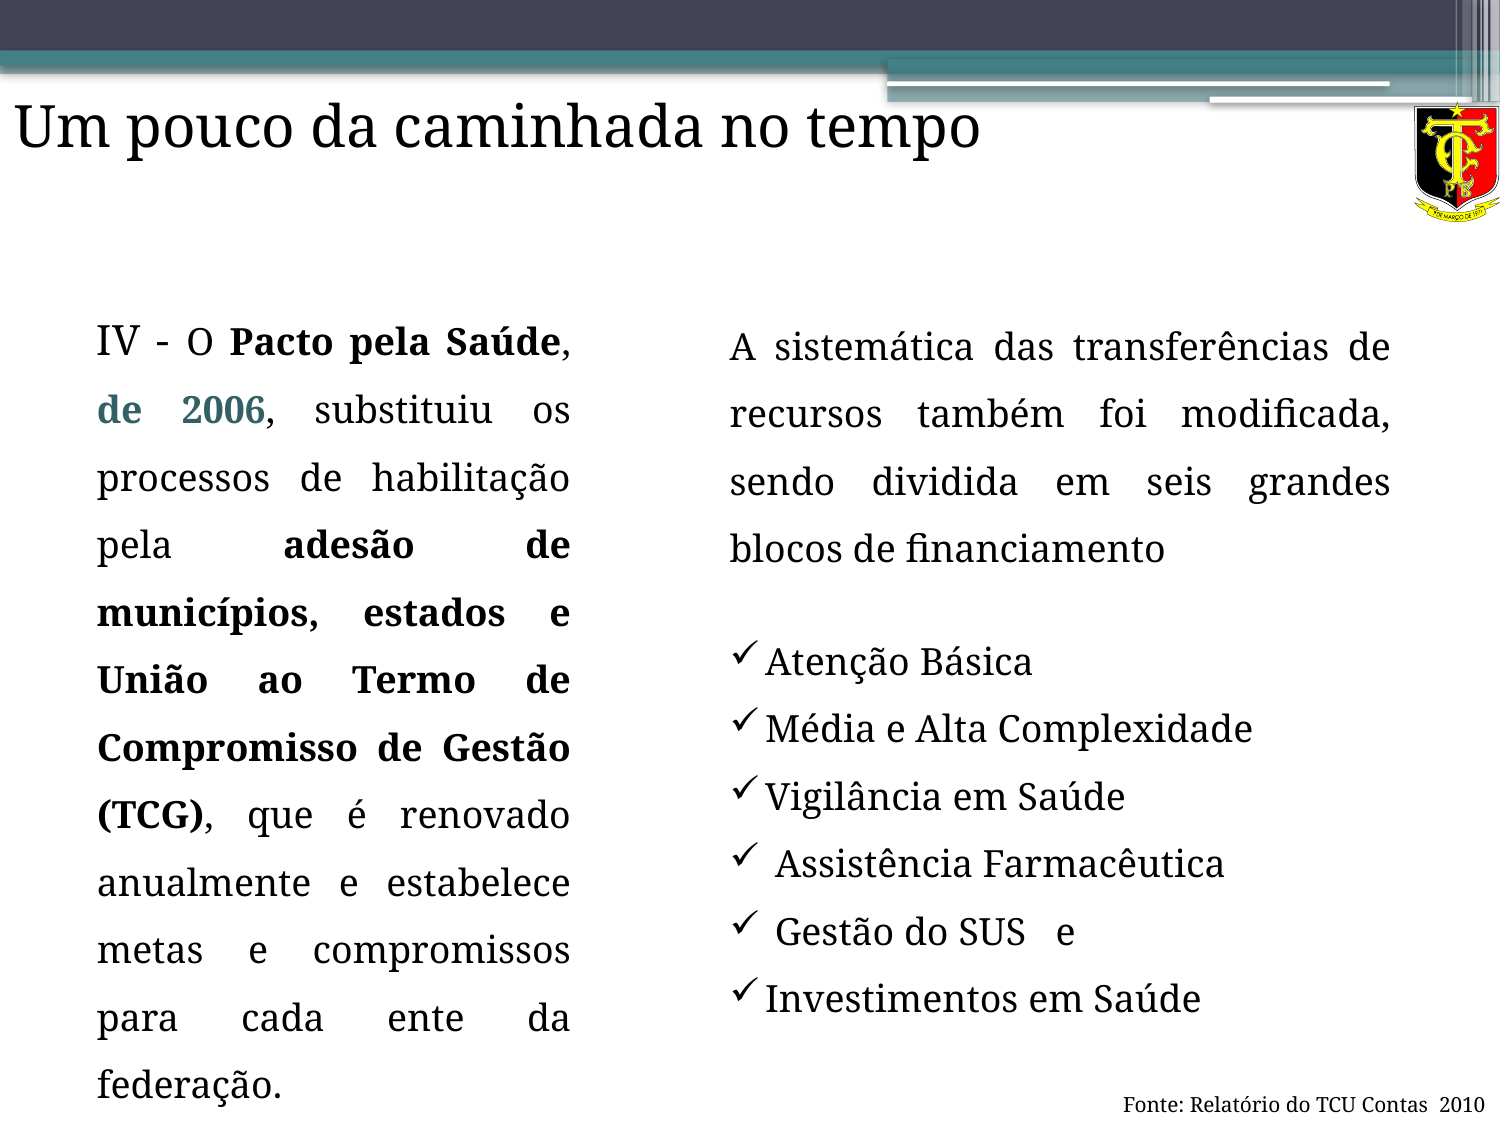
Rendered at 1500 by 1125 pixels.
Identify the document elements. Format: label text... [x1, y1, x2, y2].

picture [1413, 101, 1500, 223]
text_box IV - O Pacto pela Saúde, de 2006, substituiu os processos de habilitação pela adesão de municípios, estados e União ao Termo de Compromisso de Gestão (TCG), que é renovado anualmente e estabelece metas e compromissos para cada ente da federação. [82, 281, 586, 1114]
text_box Um pouco da caminhada no tempo [0, 82, 1184, 167]
text_box Fonte: Relatório do TCU Contas 2010 [808, 1084, 1500, 1125]
text_box A sistemática das transferências de recursos também foi modificada, sendo dividida em seis grandes blocos de financiamento Atenção Básica Média e Alta Complexidade Vigilância em Saúde Assistência Farmacêutica Gestão do SUS e Investimentos em Saúde [714, 292, 1407, 1028]
